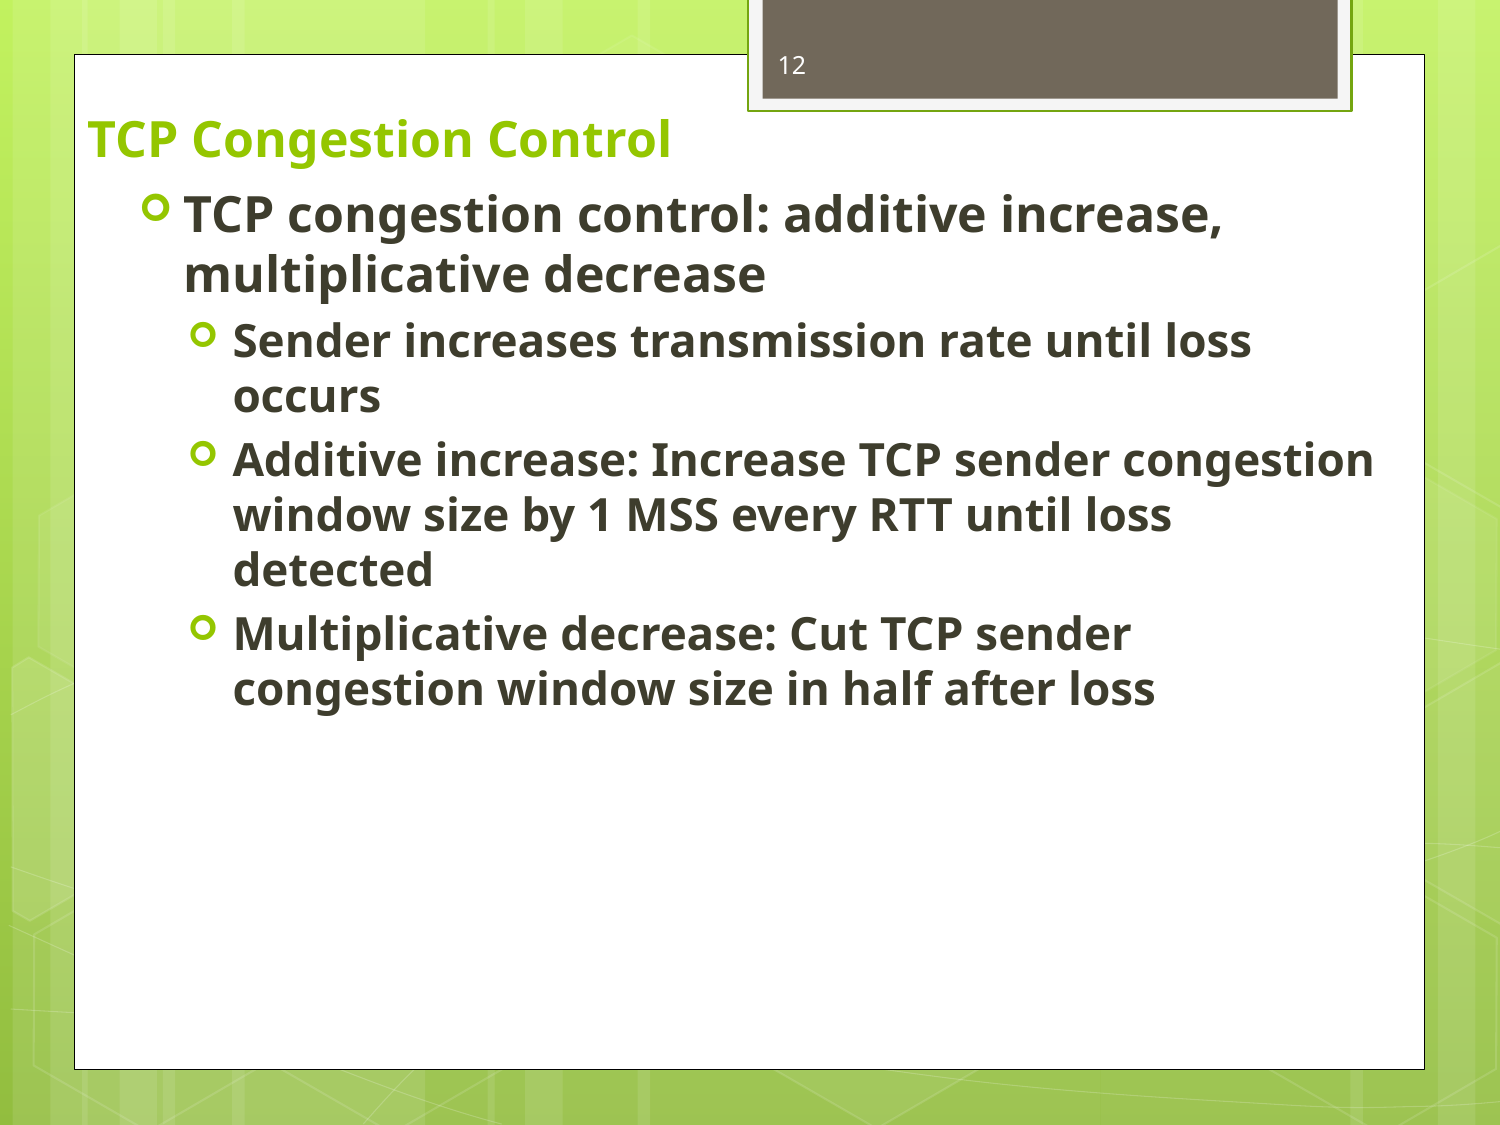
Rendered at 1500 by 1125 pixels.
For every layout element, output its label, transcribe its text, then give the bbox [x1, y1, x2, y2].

list TCP congestion control: additive increase, multiplicative decrease Sender increases transmission rate until loss occurs Additive increase: Increase TCP sender congestion window size by 1 MSS every RTT until loss detected Multiplicative decrease: Cut TCP sender congestion window size in half after loss [112, 174, 1400, 1038]
footer [849, 1037, 1425, 1098]
slide_number 12 [762, 36, 982, 97]
title TCP Congestion Control [72, 62, 1225, 175]
